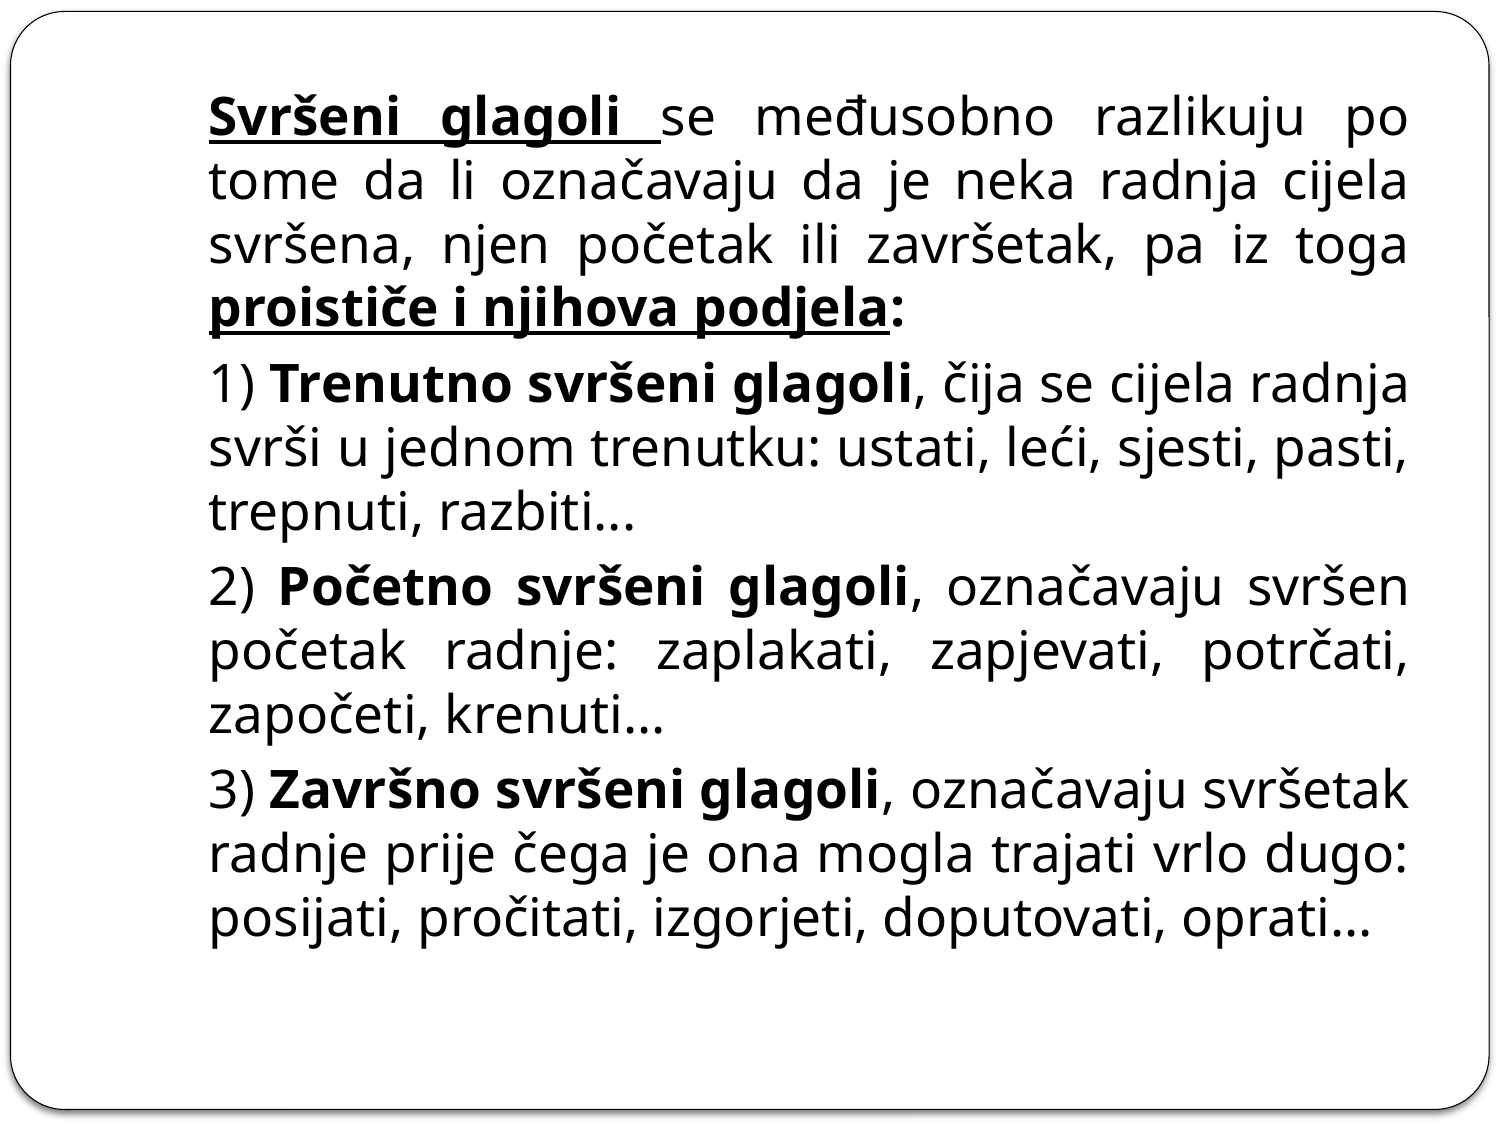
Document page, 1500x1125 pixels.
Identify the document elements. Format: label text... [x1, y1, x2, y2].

list Svršeni glagoli se međusobno razlikuju po tome da li označavaju da je neka radnja cijela svršena, njen početak ili završetak, pa iz toga proističe i njihova podjela: 1) Trenutno svršeni glagoli, čija se cijela radnja svrši u jednom trenutku: ustati, leći, sjesti, pasti, trepnuti, razbiti... 2) Početno svršeni glagoli, označavaju svršen početak radnje: zaplakati, zapjevati, potrčati, započeti, krenuti... 3) Završno svršeni glagoli, označavaju svršetak radnje prije čega je ona mogla trajati vrlo dugo: posijati, pročitati, izgorjeti, doputovati, oprati... [150, 75, 1425, 988]
